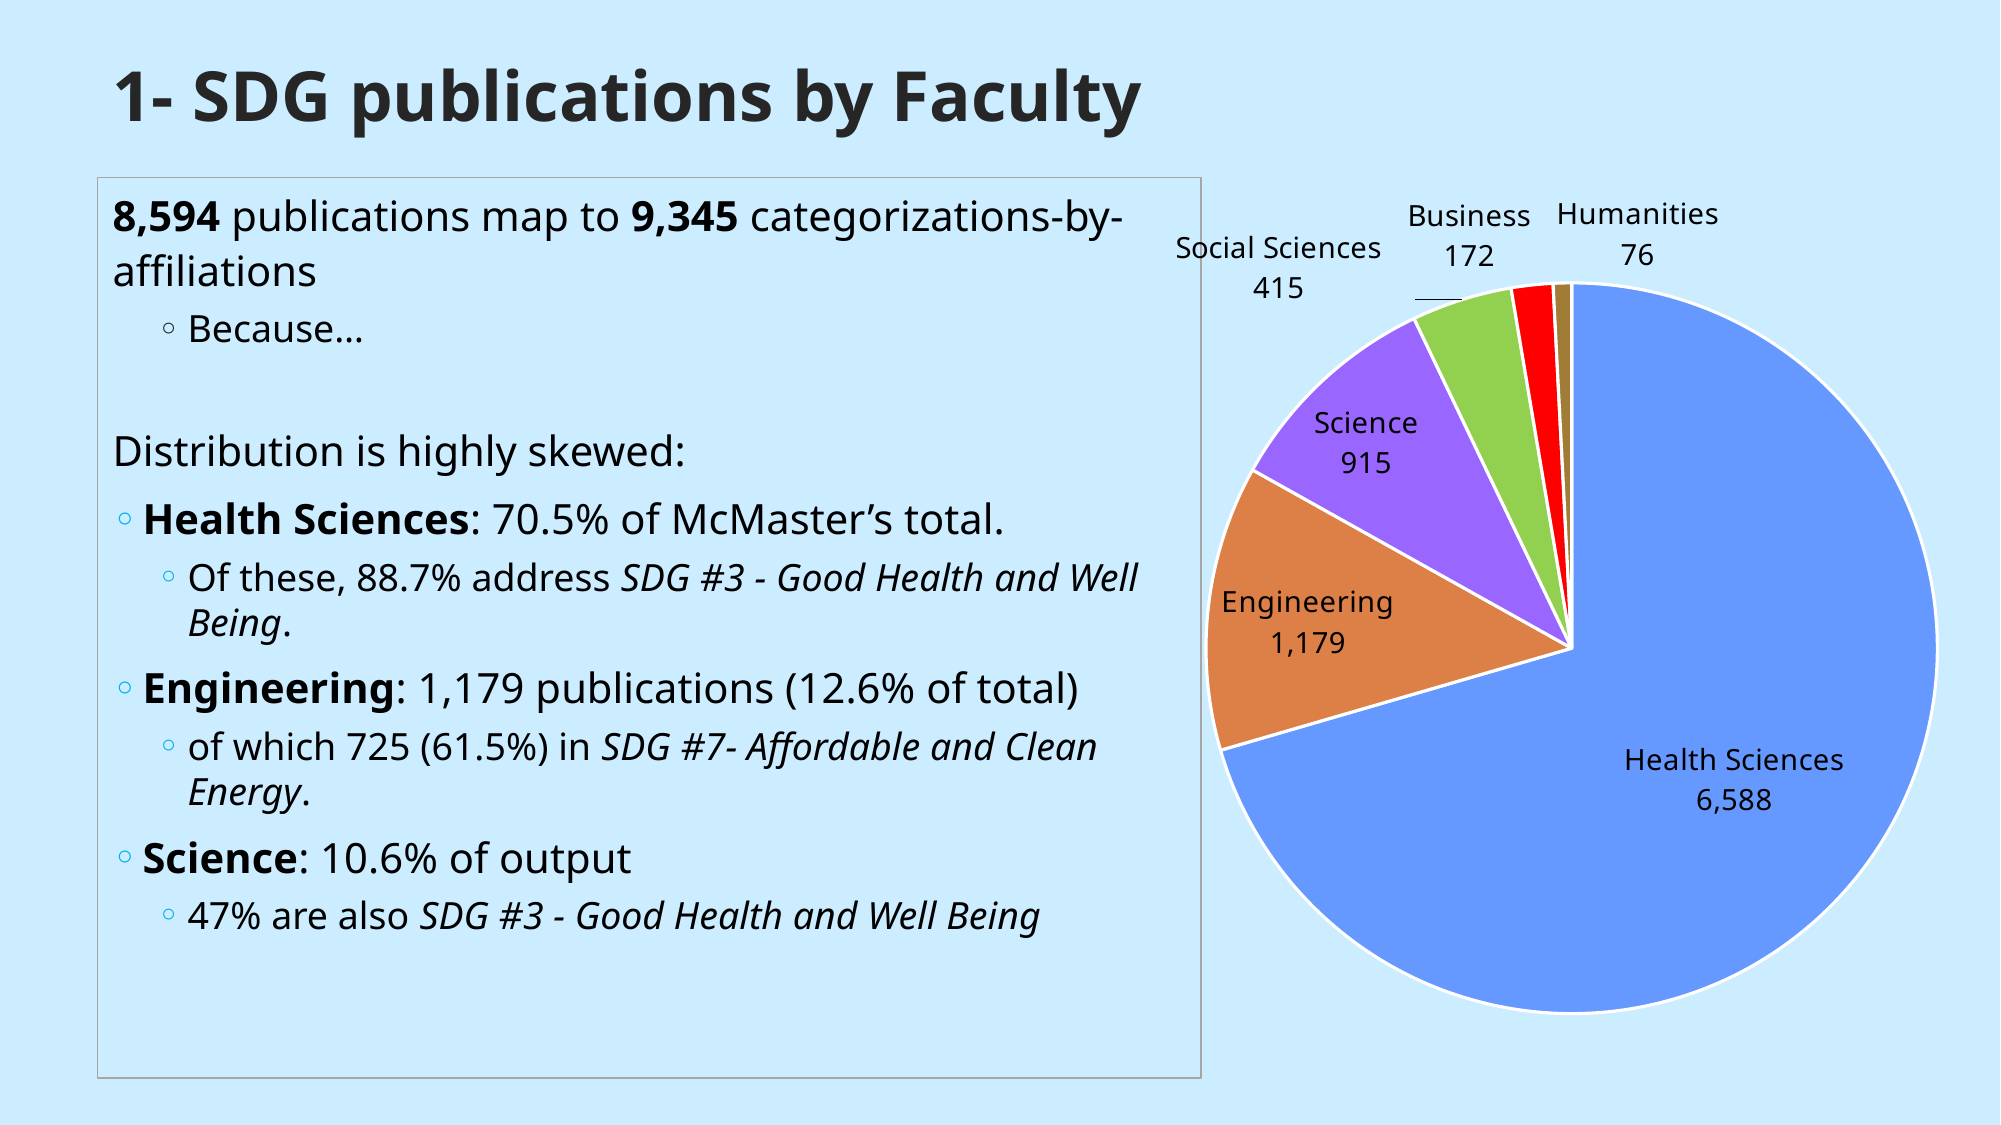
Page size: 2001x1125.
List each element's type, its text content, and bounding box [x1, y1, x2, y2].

list 8,594 publications map to 9,345 categorizations-by-affiliations Because… Distribution is highly skewed: Health Sciences: 70.5% of McMaster’s total. Of these, 88.7% address SDG #3 - Good Health and Well Being. Engineering: 1,179 publications (12.6% of total) of which 725 (61.5%) in SDG #7- Affordable and Clean Energy. Science: 10.6% of output 47% are also SDG #3 - Good Health and Well Being [97, 177, 1201, 1079]
chart [961, 192, 2000, 1022]
title 1- SDG publications by Faculty [97, 53, 1825, 144]
